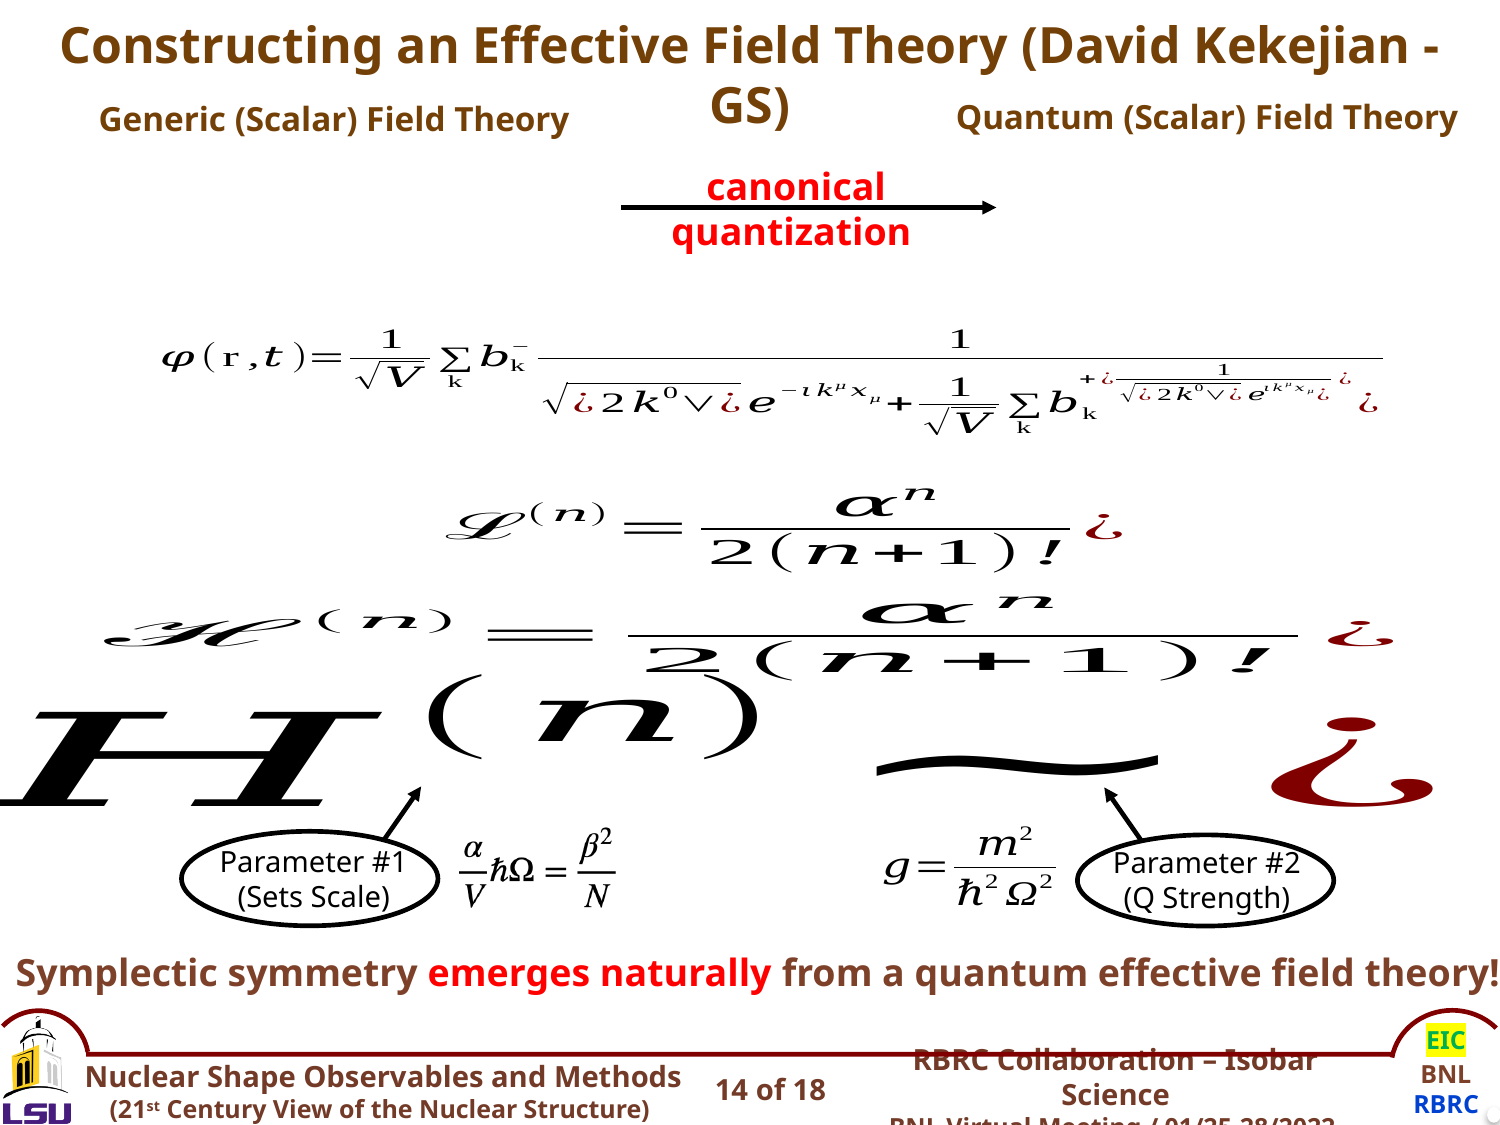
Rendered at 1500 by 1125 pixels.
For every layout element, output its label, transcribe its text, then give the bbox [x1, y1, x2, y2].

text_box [39, 88, 1466, 272]
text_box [2, 1010, 1500, 1125]
text_box Constructing an Effective Field Theory (David Kekejian - GS) [0, 6, 1500, 141]
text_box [0, 479, 1461, 834]
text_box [881, 787, 1334, 927]
text_box Symplectic symmetry emerges naturally from a quantum effective field theory! [7, 940, 1500, 1003]
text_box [181, 786, 641, 926]
